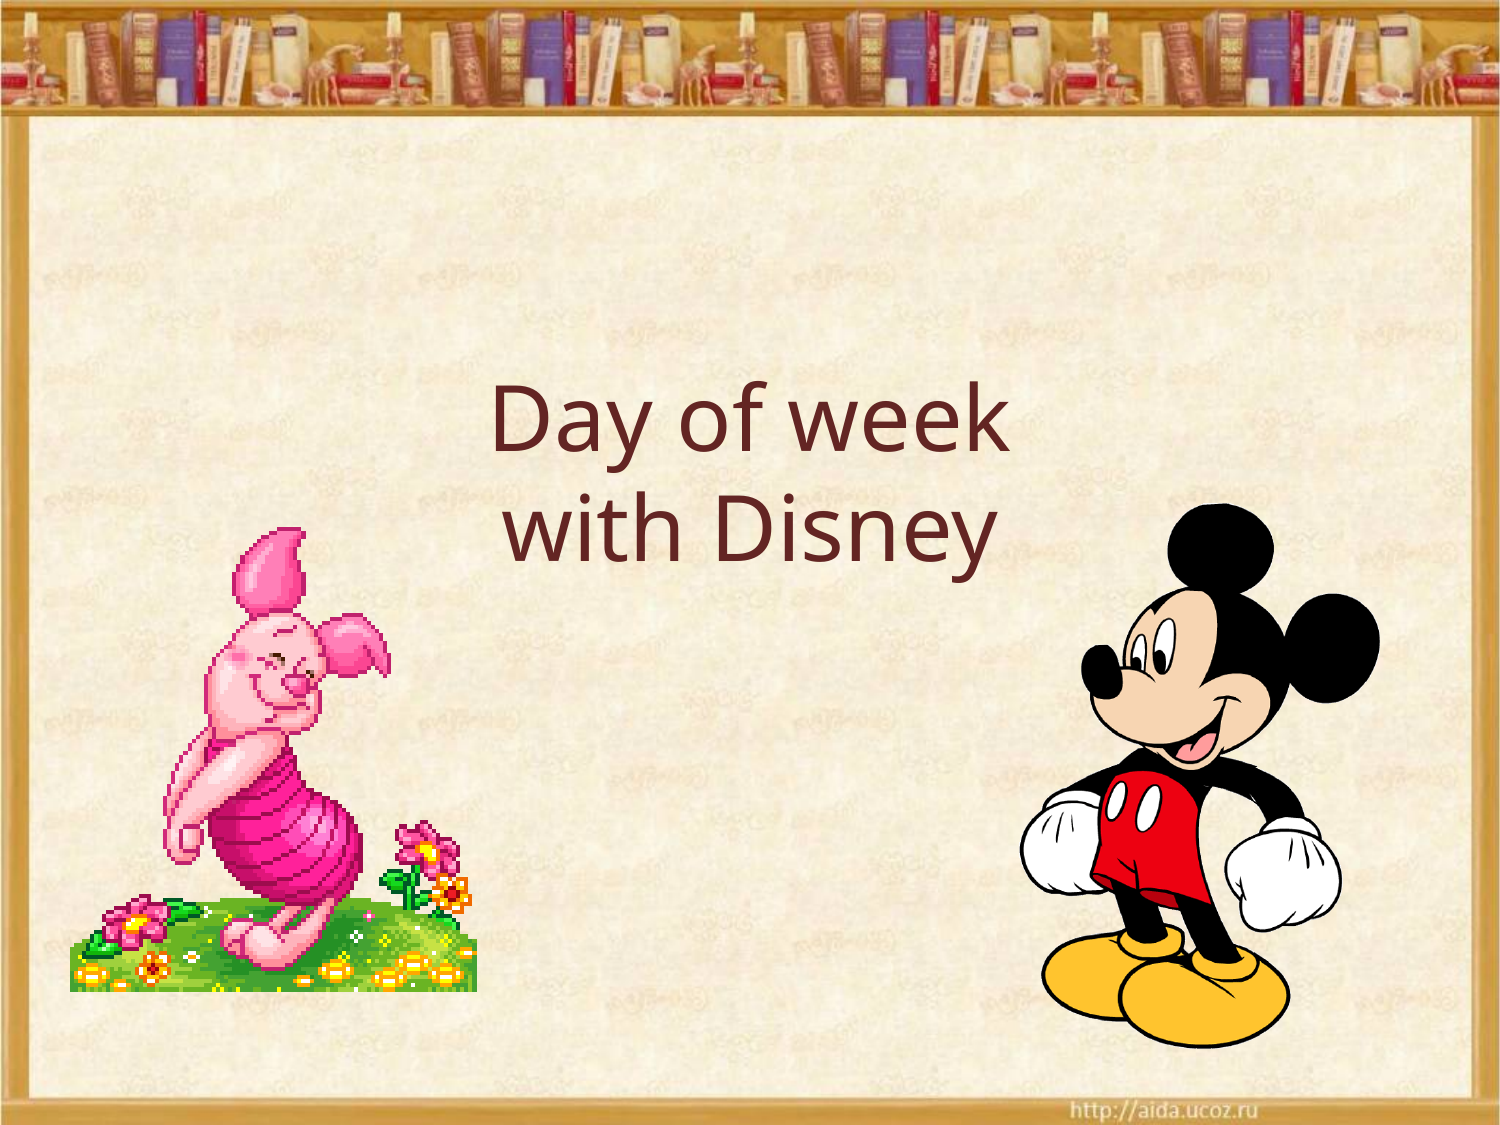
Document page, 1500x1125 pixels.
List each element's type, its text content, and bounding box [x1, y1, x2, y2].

title Day of week with Disney [112, 349, 1388, 591]
picture [0, 0, 1500, 1125]
